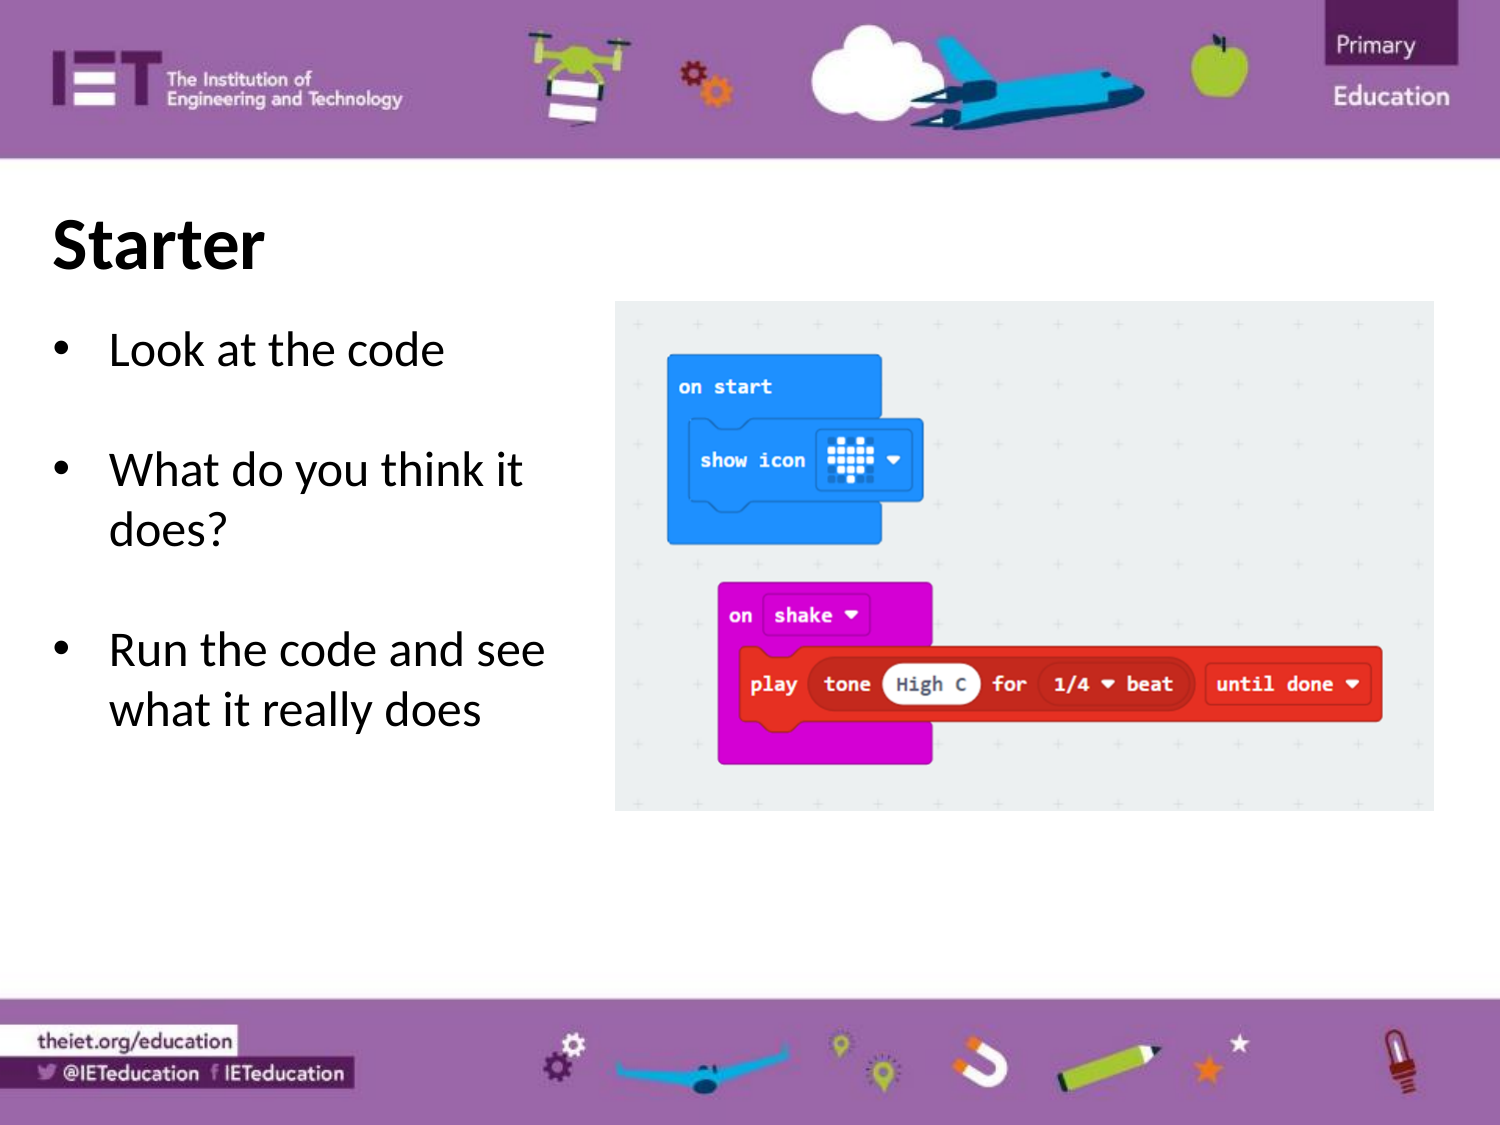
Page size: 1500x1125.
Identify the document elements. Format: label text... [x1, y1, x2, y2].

text_box Look at the code What do you think it does? Run the code and see what it really does [37, 309, 580, 745]
title Starter [37, 189, 881, 301]
picture [0, 0, 1500, 1125]
